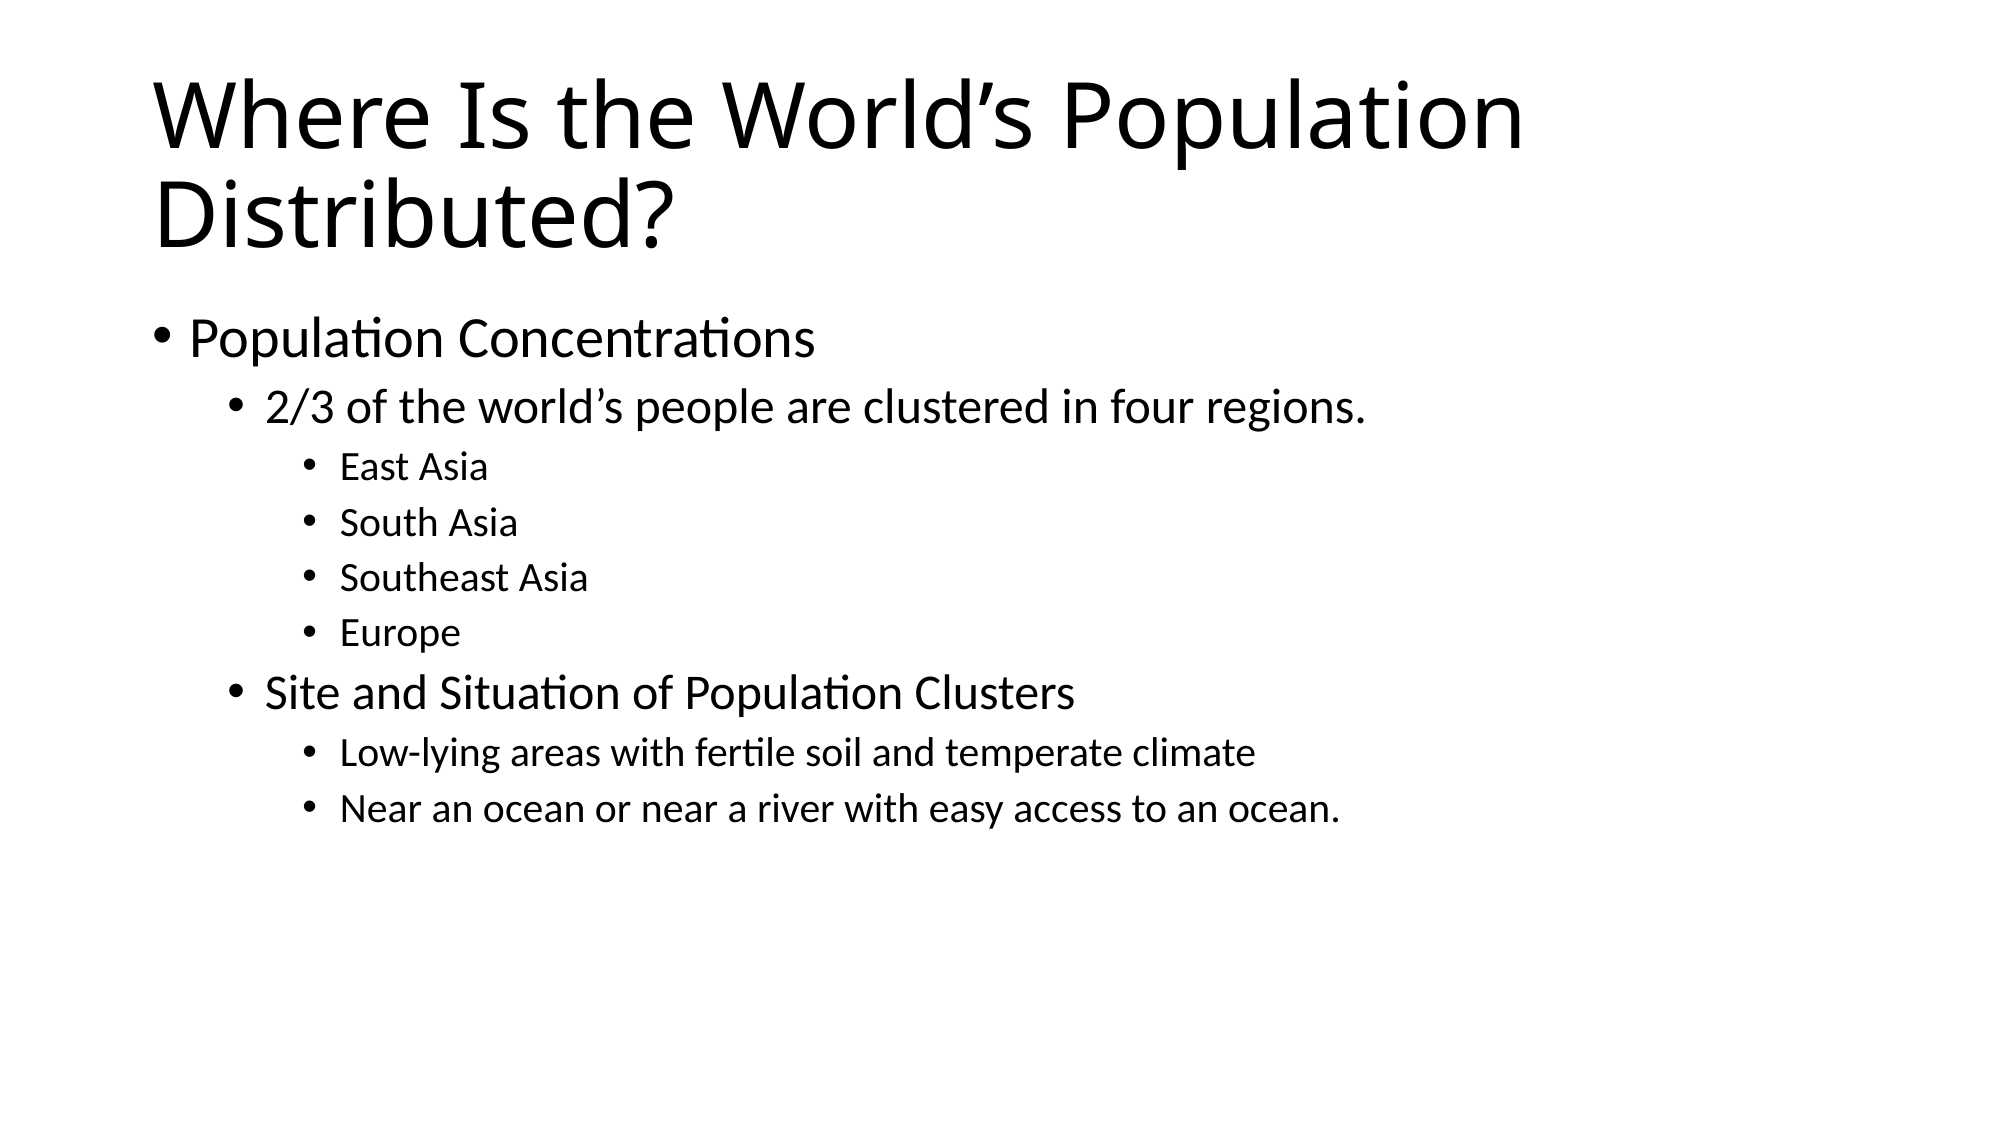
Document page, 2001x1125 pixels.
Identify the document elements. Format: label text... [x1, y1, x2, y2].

title Where Is the World’s Population Distributed? [137, 59, 1863, 278]
list Population Concentrations 2/3 of the world’s people are clustered in four regions. East Asia South Asia Southeast Asia Europe Site and Situation of Population Clusters Low-lying areas with fertile soil and temperate climate Near an ocean or near a river with easy access to an ocean. [137, 299, 1863, 1014]
